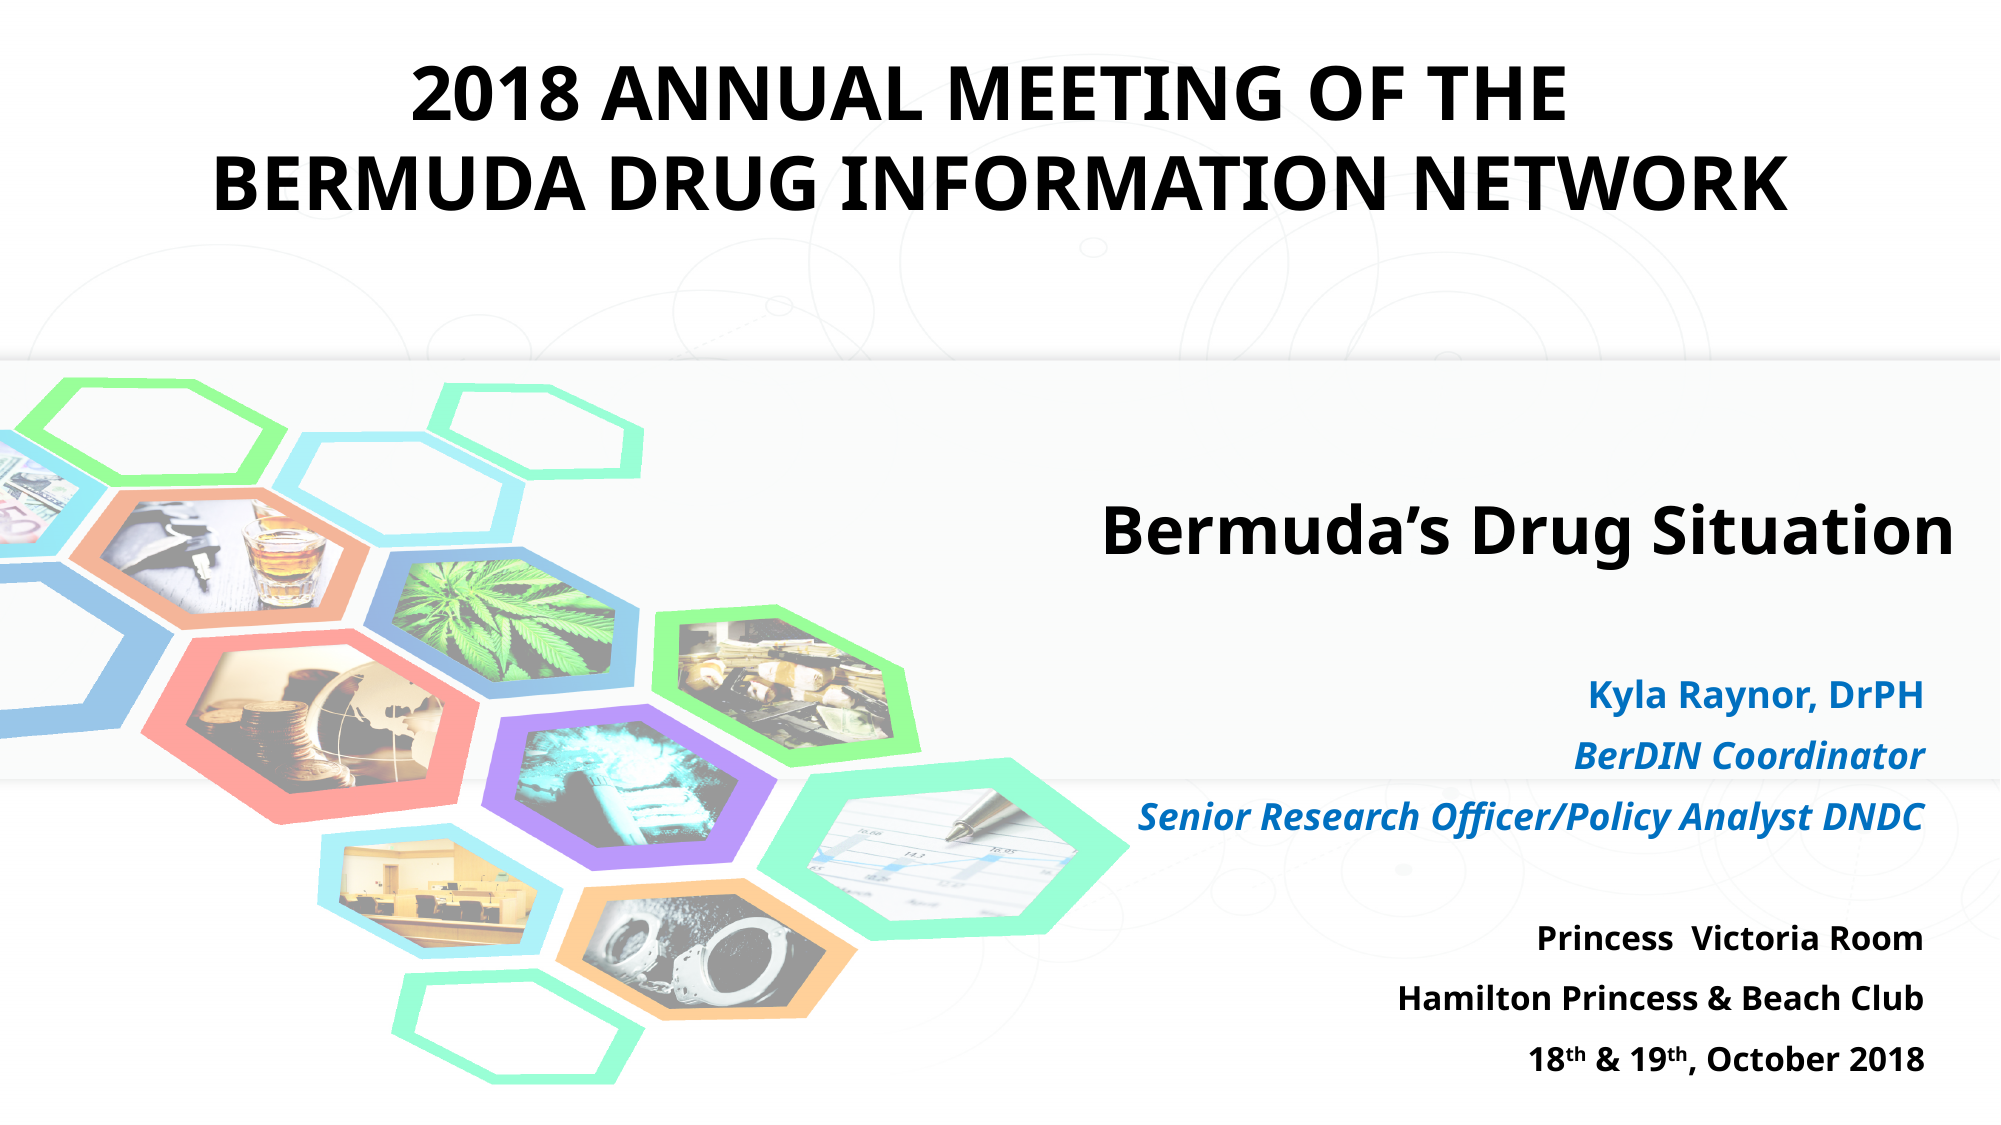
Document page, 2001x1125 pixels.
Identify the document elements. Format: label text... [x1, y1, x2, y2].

title Bermuda’s Drug Situation [574, 360, 1972, 577]
text_box 2018 ANNUAL MEETING OF THE BERMUDA DRUG INFORMATION NETWORK [0, 0, 2000, 305]
subtitle Kyla Raynor, DrPH BerDIN Coordinator Senior Research Officer/Policy Analyst DNDC Princess Victoria Room Hamilton Princess & Beach Club 18th & 19th, October 2018 [995, 668, 1941, 1090]
